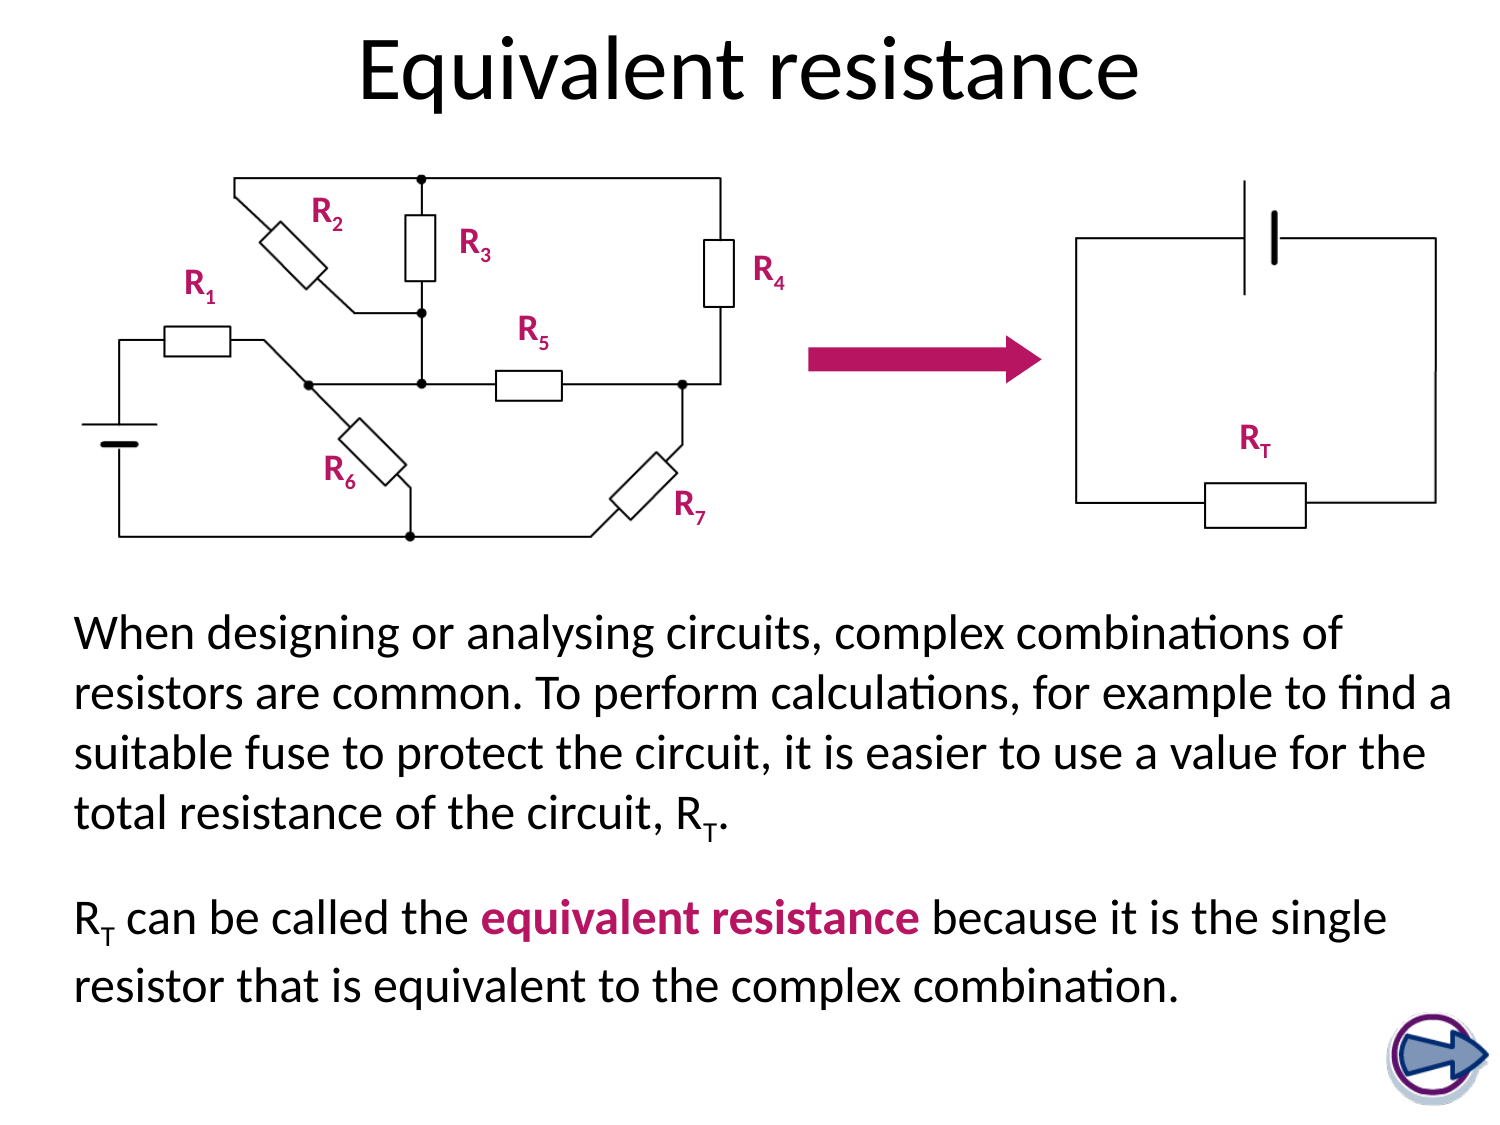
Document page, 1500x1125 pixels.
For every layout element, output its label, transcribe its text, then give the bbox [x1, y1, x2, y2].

picture [1385, 1011, 1490, 1107]
picture [79, 173, 737, 543]
text_box RT can be called the equivalent resistance because it is the single resistor that is equivalent to the complex combination. [58, 877, 1471, 1021]
text_box R4 [742, 235, 800, 302]
text_box [808, 335, 1042, 384]
title Equivalent resistance [75, 0, 1425, 125]
picture [1071, 177, 1441, 531]
text_box When designing or analysing circuits, complex combinations of resistors are common. To perform calculations, for example to find a suitable fuse to protect the circuit, it is easier to use a value for the total resistance of the circuit, RT. [58, 592, 1494, 856]
